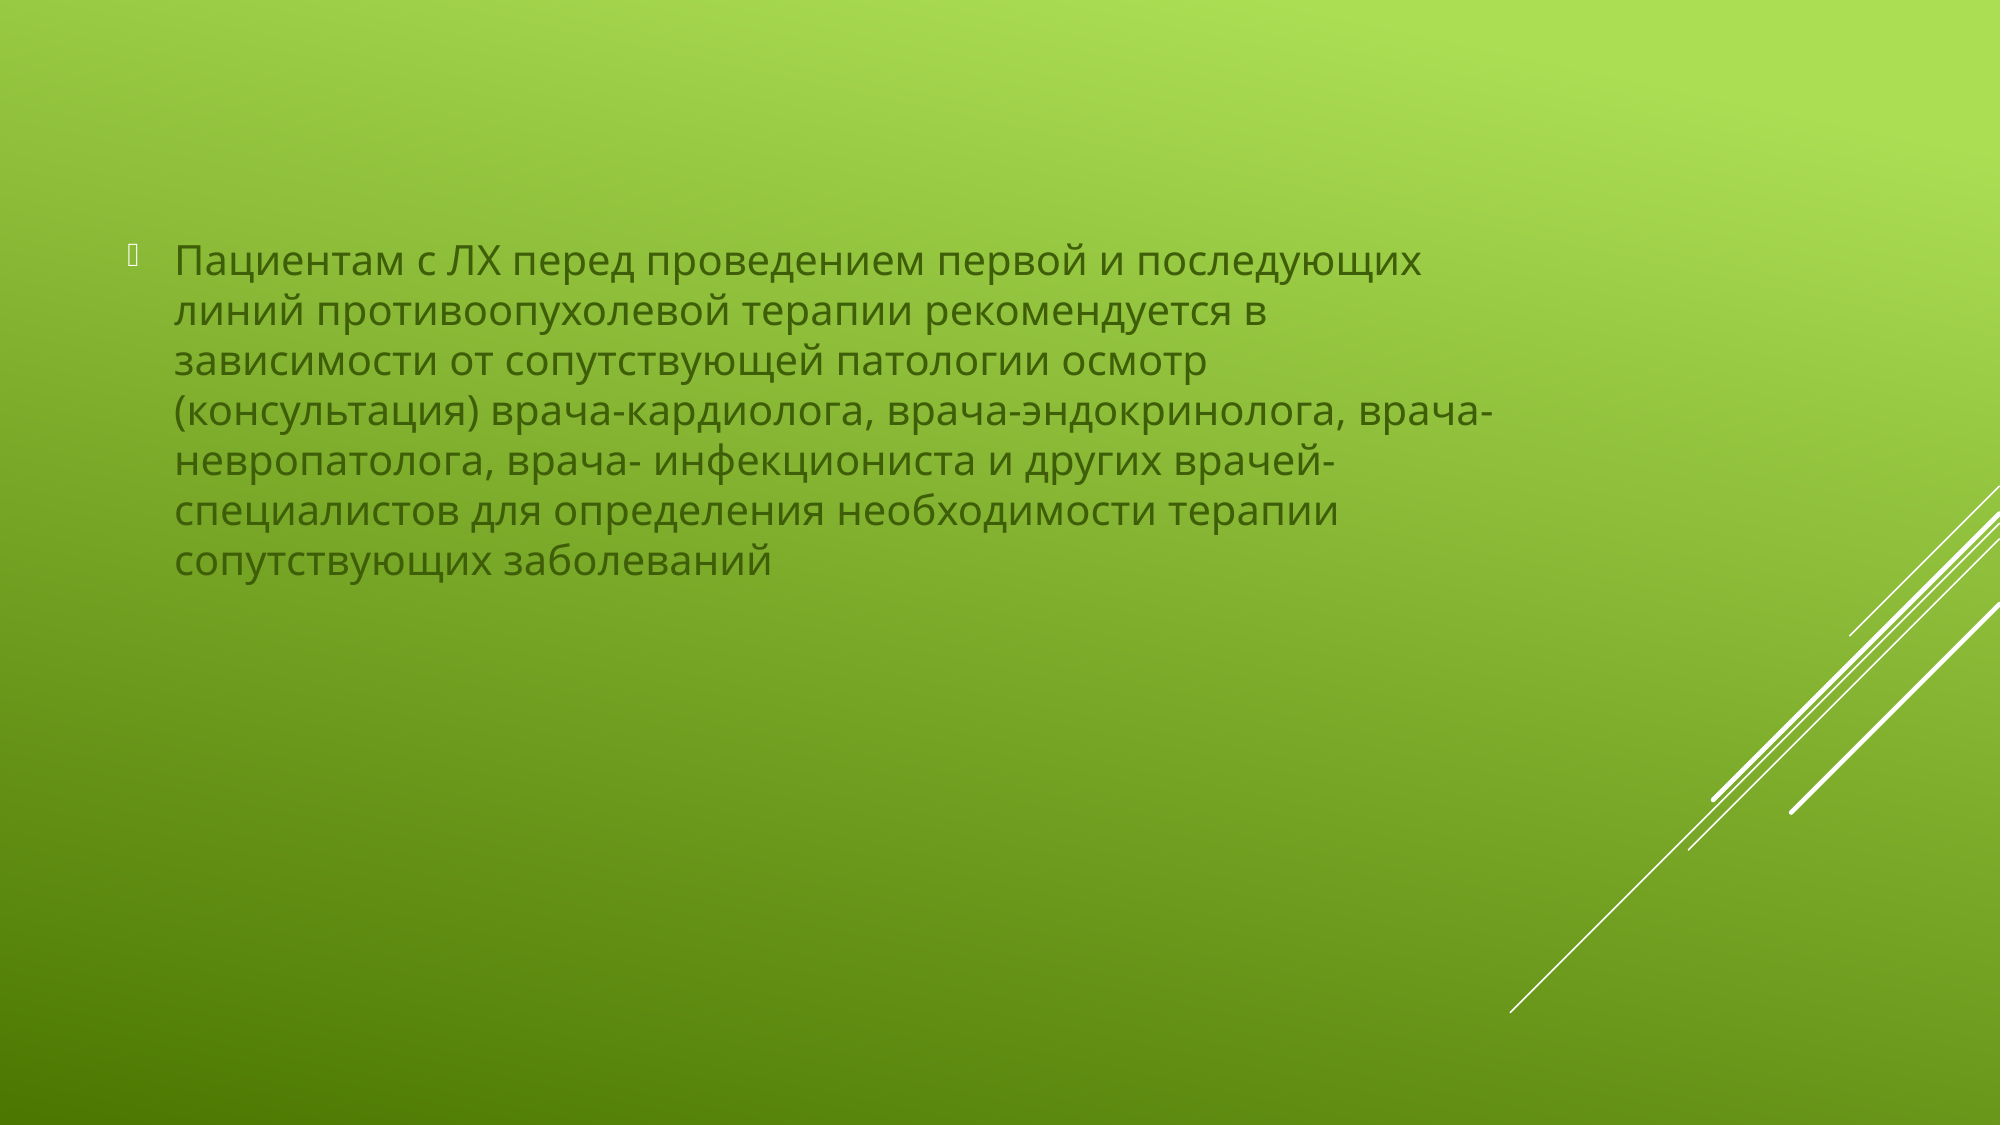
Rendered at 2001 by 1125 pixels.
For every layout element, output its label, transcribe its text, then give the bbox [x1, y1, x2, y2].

list Пациентам с ЛХ перед проведением первой и последующих линий противоопухолевой терапии рекомендуется в зависимости от сопутствующей патологии осмотр (консультация) врача-кардиолога, врача-эндокринолога, врача-невропатолога, врача- инфекциониста и других врачей-специалистов для определения необходимости терапии сопутствующих заболеваний [112, 112, 1513, 706]
